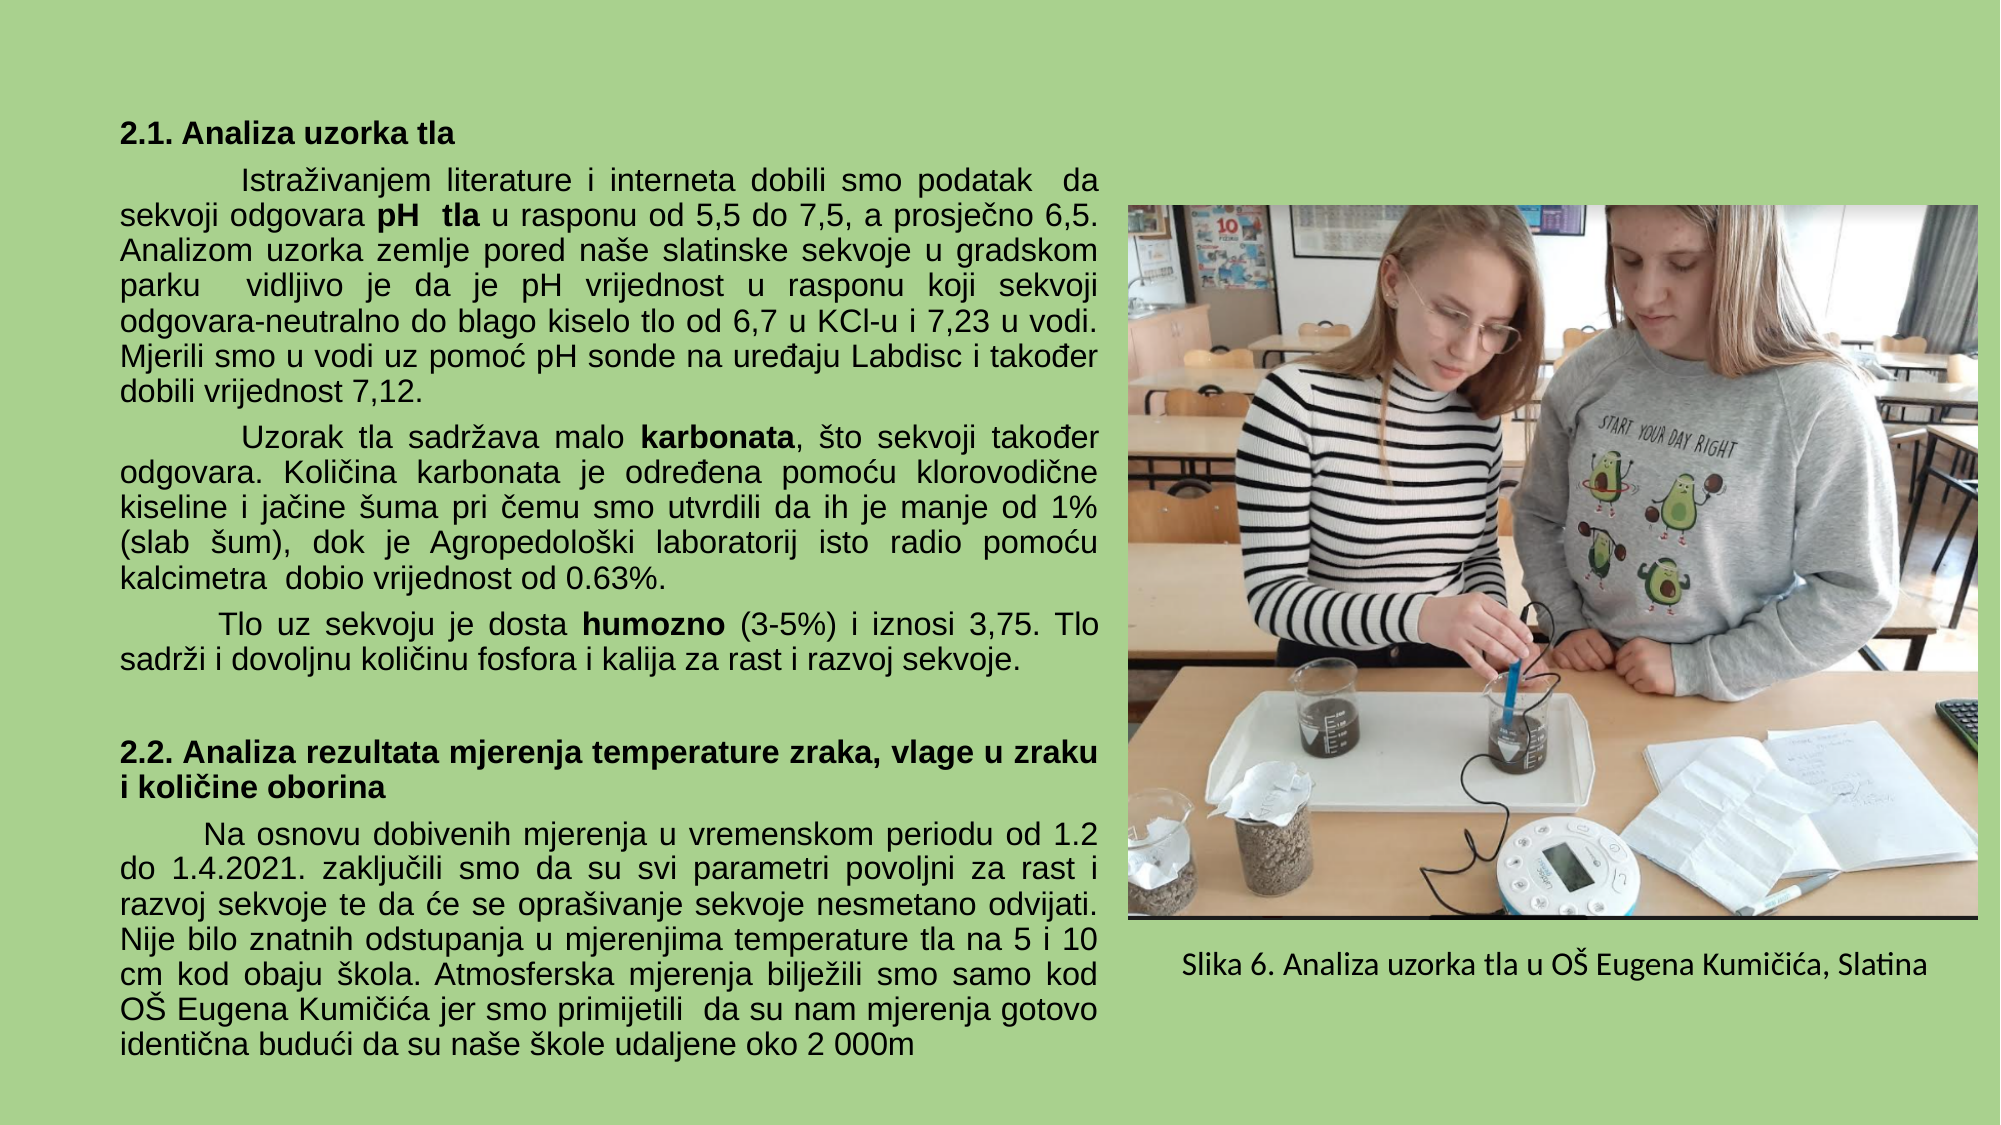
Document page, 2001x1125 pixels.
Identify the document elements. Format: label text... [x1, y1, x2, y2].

list 2.1. Analiza uzorka tla Istraživanjem literature i interneta dobili smo podatak da sekvoji odgovara pH tla u rasponu od 5,5 do 7,5, a prosječno 6,5. Analizom uzorka zemlje pored naše slatinske sekvoje u gradskom parku vidljivo je da je pH vrijednost u rasponu koji sekvoji odgovara-neutralno do blago kiselo tlo od 6,7 u KCl-u i 7,23 u vodi. Mjerili smo u vodi uz pomoć pH sonde na uređaju Labdisc i također dobili vrijednost 7,12. Uzorak tla sadržava malo karbonata, što sekvoji također odgovara. Količina karbonata je određena pomoću klorovodične kiseline i jačine šuma pri čemu smo utvrdili da ih je manje od 1%(slab šum), dok je Agropedološki laboratorij isto radio pomoću kalcimetra dobio vrijednost od 0.63%. Tlo uz sekvoju je dosta humozno (3-5%) i iznosi 3,75. Tlo sadrži i dovoljnu količinu fosfora i kalija za rast i razvoj sekvoje. 2.2. Analiza rezultata mjerenja temperature zraka, vlage u zraku i količine oborina Na osnovu dobivenih mjerenja u vremenskom periodu od 1.2 do 1.4.2021. zaključili smo da su svi parametri povoljni za rast i razvoj sekvoje te da će se oprašivanje sekvoje nesmetano odvijati. Nije bilo znatnih odstupanja u mjerenjima temperature tla na 5 i 10 cm kod obaju škola. Atmosferska mjerenja bilježili smo samo kod OŠ Eugena Kumičića jer smo primijetili da su nam mjerenja gotovo identična budući da su naše škole udaljene oko 2 000m [104, 109, 1115, 1102]
picture [1127, 205, 1978, 920]
text_box Slika 6. Analiza uzorka tla u OŠ Eugena Kumičića, Slatina [1167, 935, 2000, 990]
